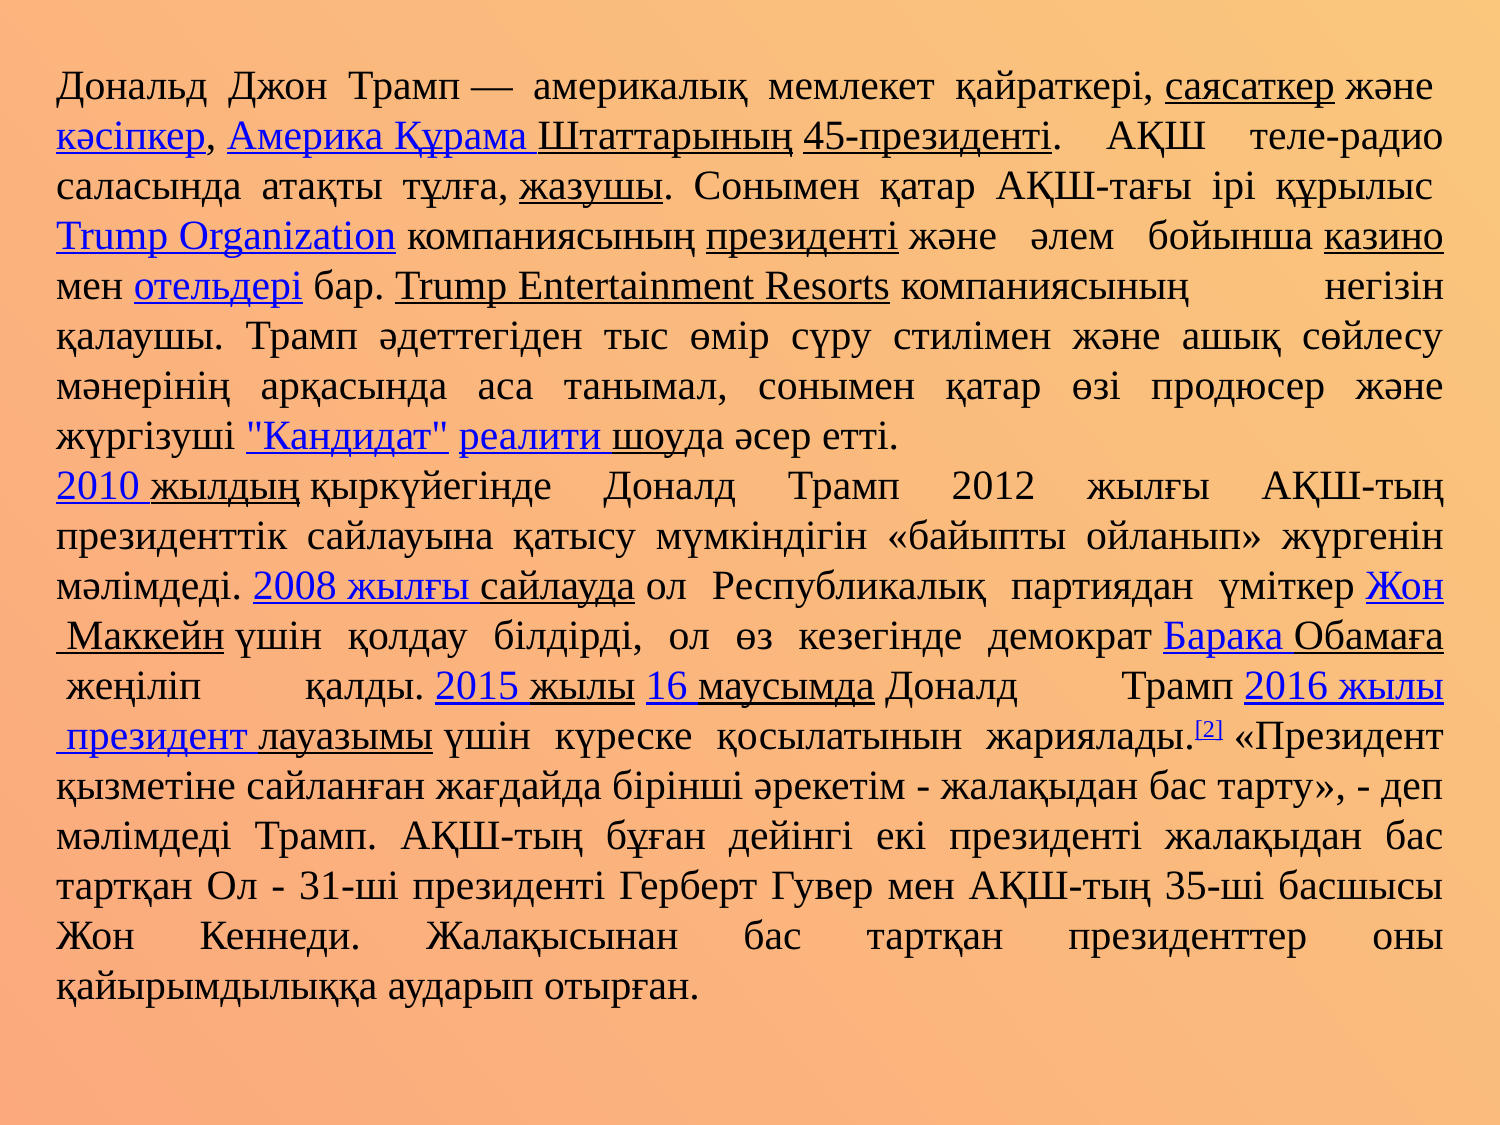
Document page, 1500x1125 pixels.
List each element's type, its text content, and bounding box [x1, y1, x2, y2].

text_box Дональд Джон Трамп — америкалық мемлекет қайраткері, саясаткер және кәсіпкер, Америка Құрама Штаттарының 45-президенті. АҚШ теле-радио саласында атақты тұлға, жазушы. Сонымен қатар АҚШ-тағы ірі құрылыс Trump Organization компаниясының президенті және әлем бойынша казиномен отельдері бар. Trump Entertainment Resorts компаниясының негізін қалаушы. Трамп әдеттегіден тыс өмір сүру стилімен және ашық сөйлесу мәнерінің арқасында аса танымал, сонымен қатар өзі продюсер және жүргізуші "Кандидат" реалити шоуда әсер етті. 2010 жылдың қыркүйегінде Доналд Трамп 2012 жылғы АҚШ-тың президенттік сайлауына қатысу мүмкіндігін «байыпты ойланып» жүргенін мәлімдеді. 2008 жылғы сайлауда ол Республикалық партиядан үміткер Жон Маккейн үшін қолдау білдірді, ол өз кезегінде демократ Барака Обамаға жеңіліп қалды. 2015 жылы 16 маусымда Доналд Трамп 2016 жылы президент лауазымы үшін күреске қосылатынын жариялады.[2] «Президент қызметіне сайланған жағдайда бірінші әрекетім - жалақыдан бас тарту», - деп мәлімдеді Трамп. АҚШ-тың бұған дейінгі екі президенті жалақыдан бас тартқан Ол - 31-ші президенті Герберт Гувер мен АҚШ-тың 35-ші басшысы Жон Кеннеди. Жалақысынан бас тартқан президенттер оны қайырымдылыққа аударып отырған. [41, 50, 1459, 1016]
